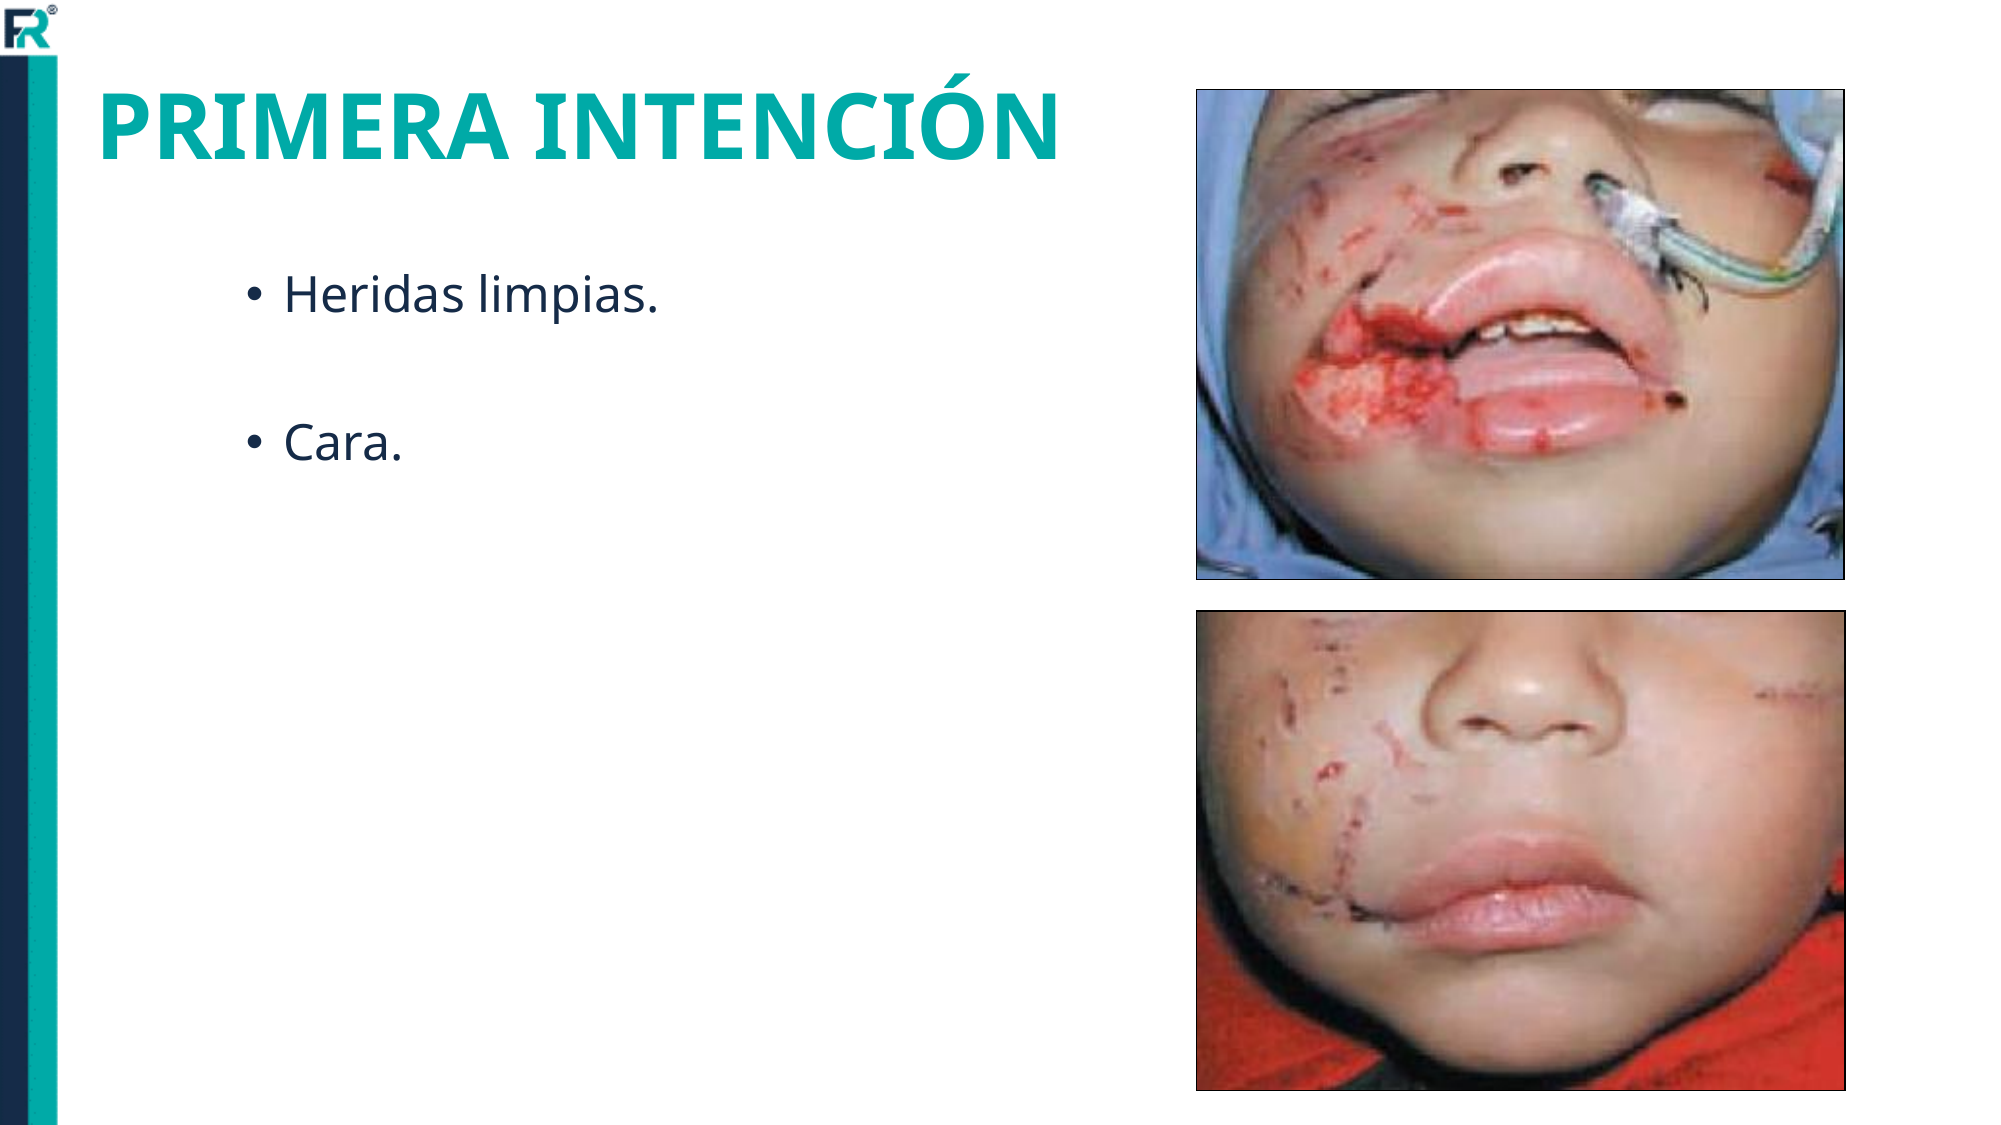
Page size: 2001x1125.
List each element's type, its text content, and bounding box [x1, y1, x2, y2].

text_box PRIMERA INTENCIÓN [79, 21, 1301, 239]
picture [0, 0, 2001, 1125]
list Heridas limpias. Cara. [155, 239, 1506, 934]
